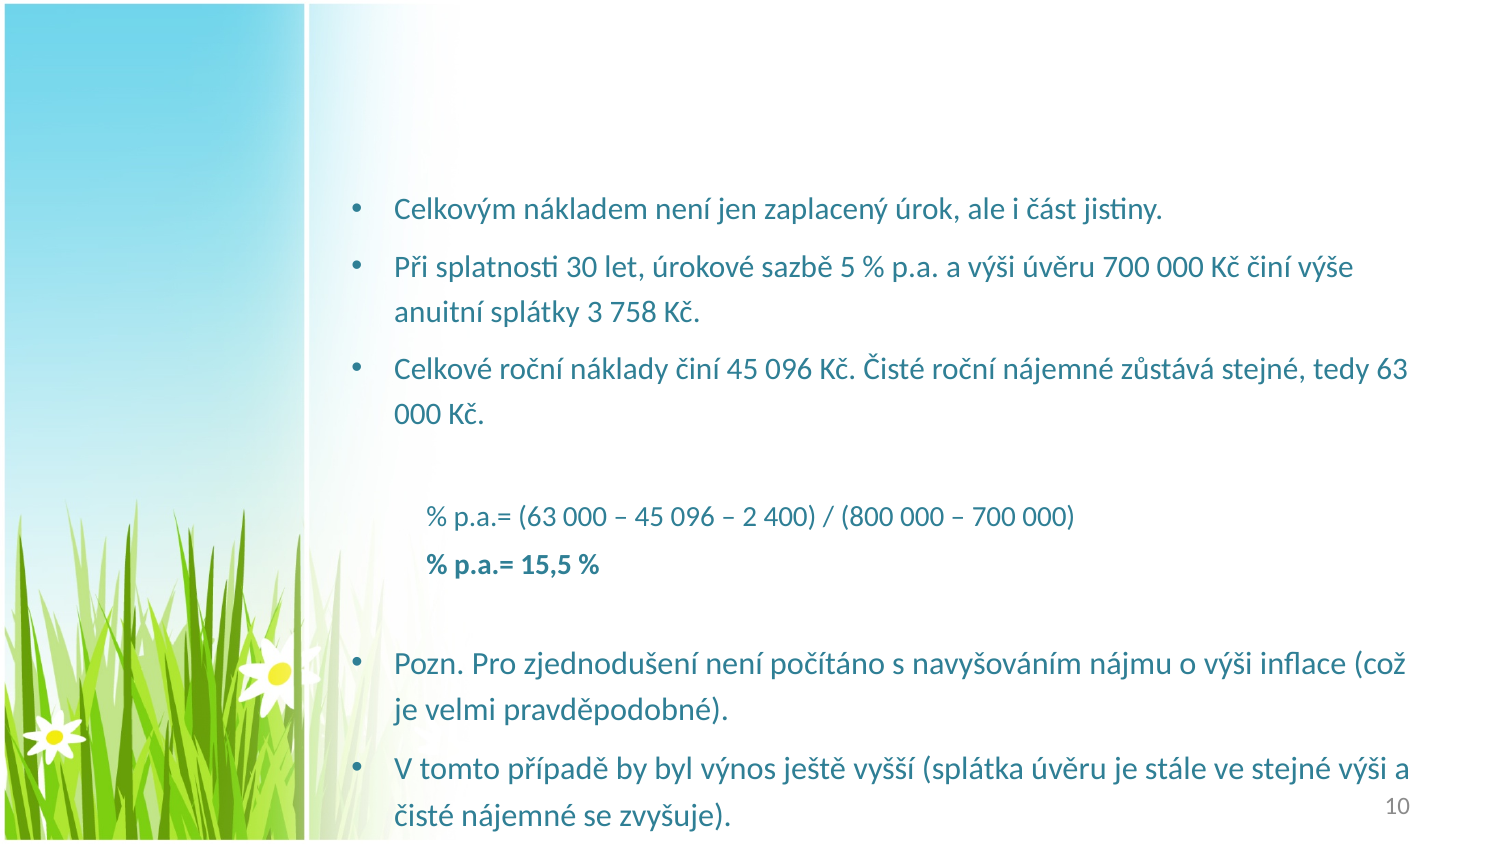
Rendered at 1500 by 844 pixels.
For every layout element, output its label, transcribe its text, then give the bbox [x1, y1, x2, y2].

picture [0, 0, 1500, 844]
list Celkovým nákladem není jen zaplacený úrok, ale i část jistiny. Při splatnosti 30 let, úrokové sazbě 5 % p.a. a výši úvěru 700 000 Kč činí výše anuitní splátky 3 758 Kč. Celkové roční náklady činí 45 096 Kč. Čisté roční nájemné zůstává stejné, tedy 63 000 Kč. % p.a.= (63 000 – 45 096 – 2 400) / (800 000 – 700 000) % p.a.= 15,5 % Pozn. Pro zjednodušení není počítáno s navyšováním nájmu o výši inflace (což je velmi pravděpodobné). V tomto případě by byl výnos ještě vyšší (splátka úvěru je stále ve stejné výši a čisté nájemné se zvyšuje). [336, 173, 1447, 844]
slide_number 10 [1074, 782, 1425, 828]
